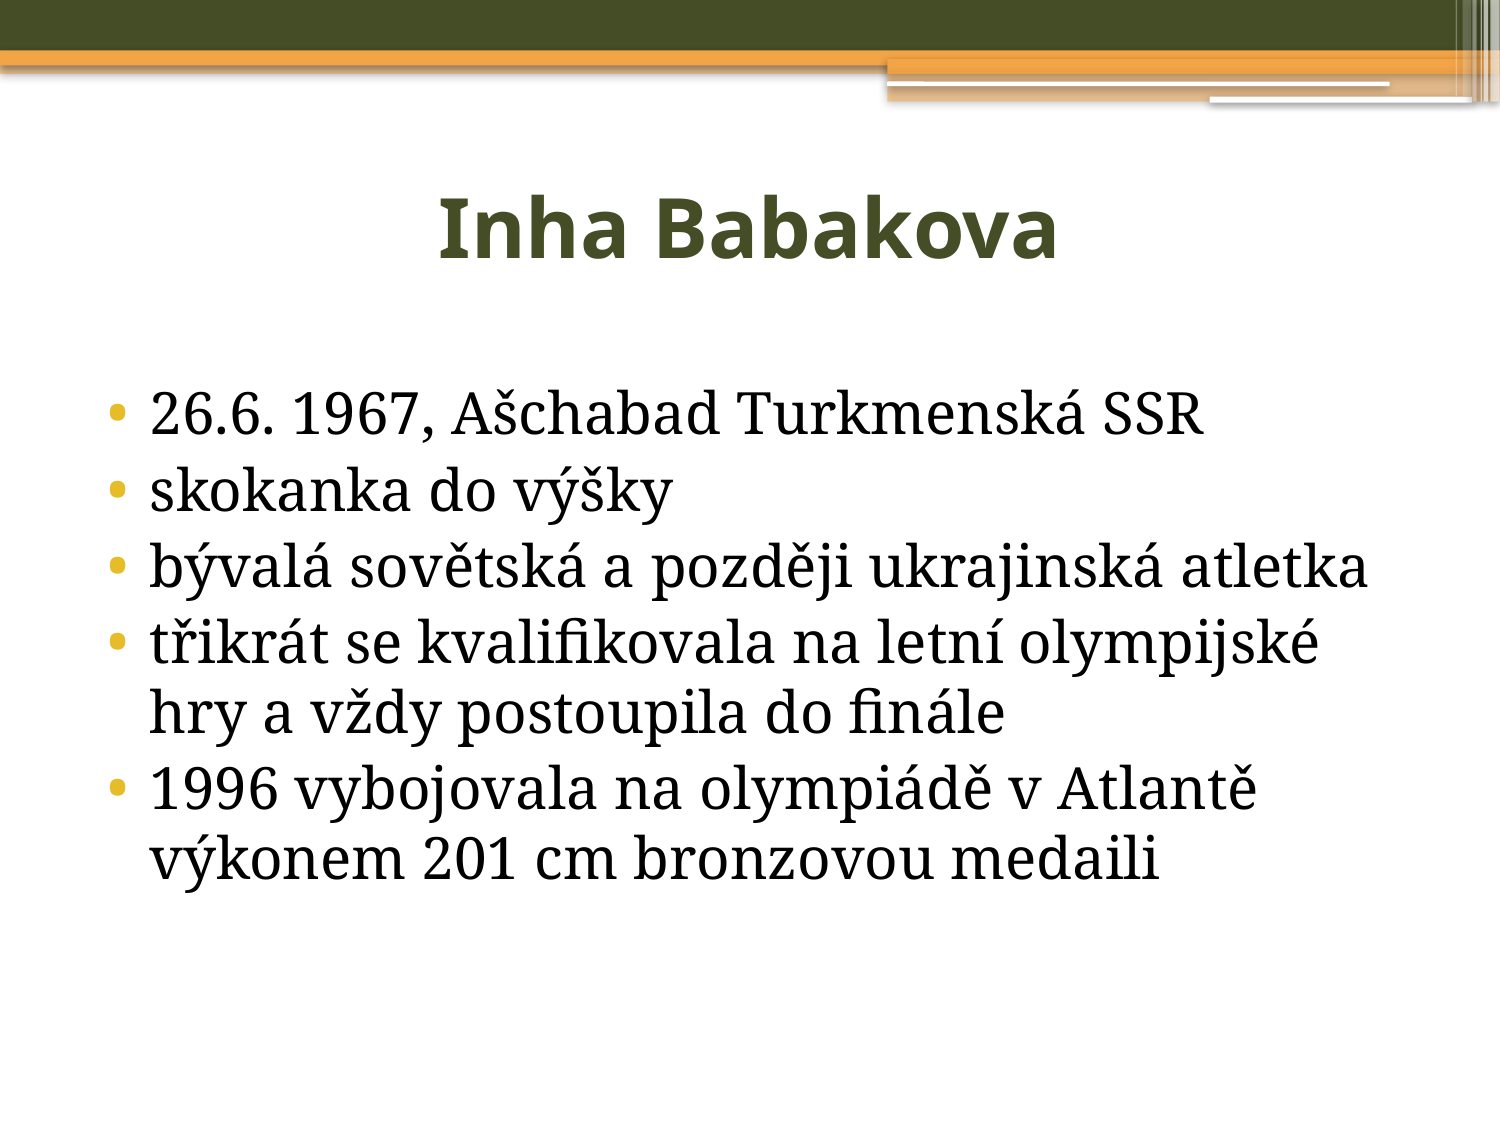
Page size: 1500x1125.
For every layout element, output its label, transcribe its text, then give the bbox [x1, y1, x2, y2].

title Inha Babakova [75, 187, 1425, 363]
list 26.6. 1967, Ašchabad Turkmenská SSR skokanka do výšky bývalá sovětská a později ukrajinská atletka třikrát se kvalifikovala na letní olympijské hry a vždy postoupila do finále 1996 vybojovala na olympiádě v Atlantě výkonem 201 cm bronzovou medaili [75, 368, 1425, 1079]
